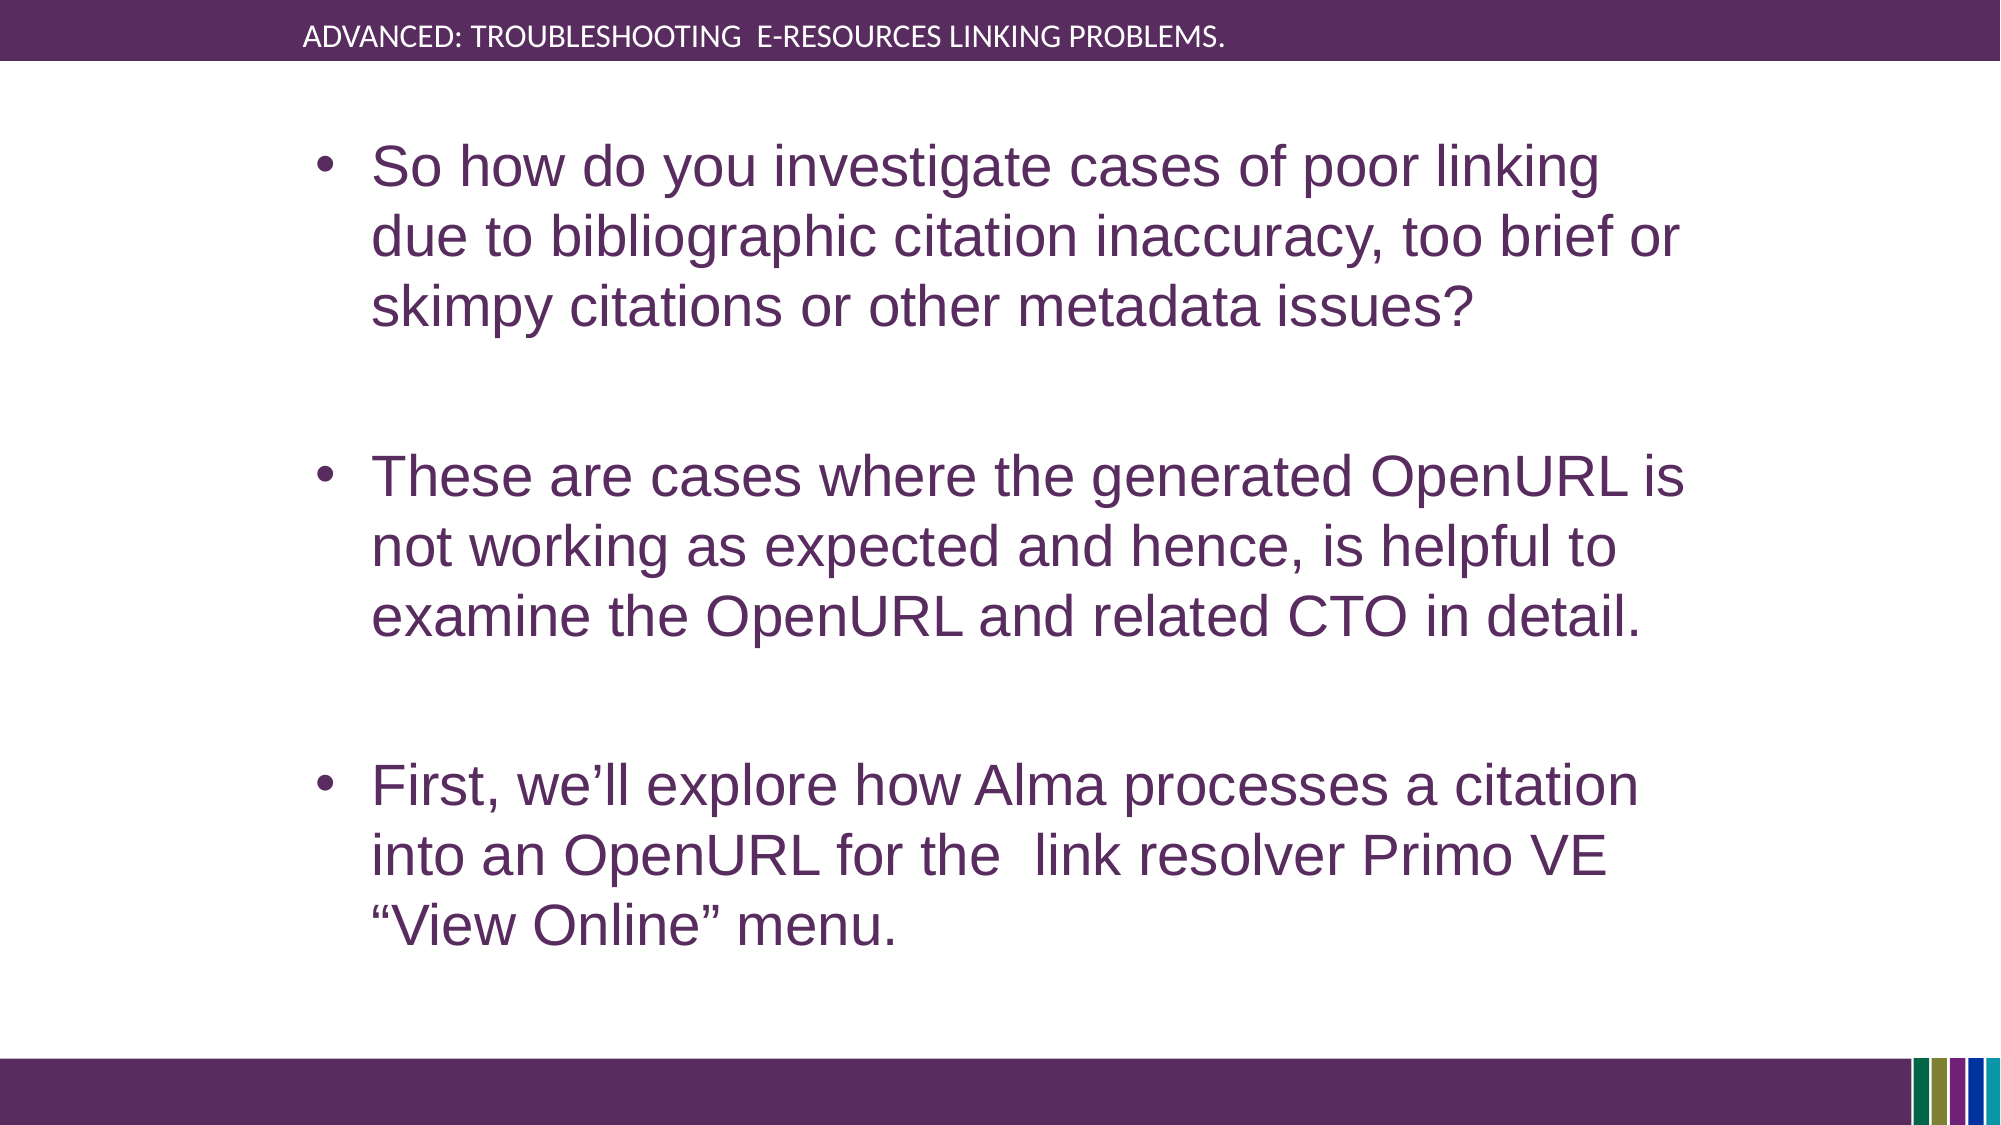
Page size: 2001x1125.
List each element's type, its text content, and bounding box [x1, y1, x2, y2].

title Advanced: Troubleshooting e-resources linking problems. [287, 0, 1638, 61]
list So how do you investigate cases of poor linking due to bibliographic citation inaccuracy, too brief or skimpy citations or other metadata issues? These are cases where the generated OpenURL is not working as expected and hence, is helpful to examine the OpenURL and related CTO in detail. First, we’ll explore how Alma processes a citation into an OpenURL for the link resolver Primo VE “View Online” menu. [272, 61, 1728, 1073]
